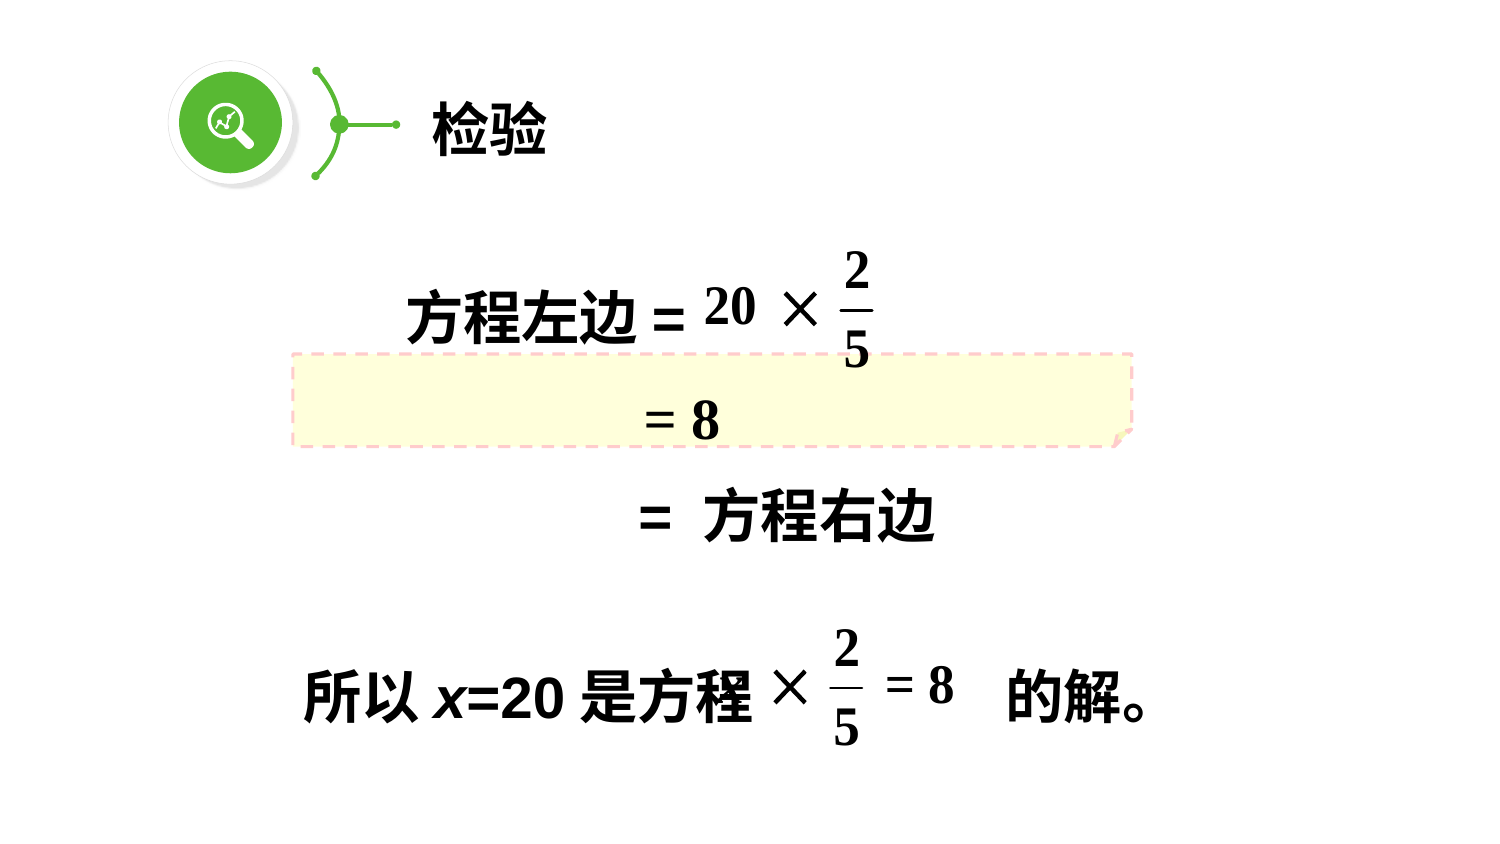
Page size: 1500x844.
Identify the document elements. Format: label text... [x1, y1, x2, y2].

text_box 检验 [417, 71, 564, 171]
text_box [292, 231, 1132, 559]
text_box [167, 60, 397, 185]
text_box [268, 609, 1216, 759]
